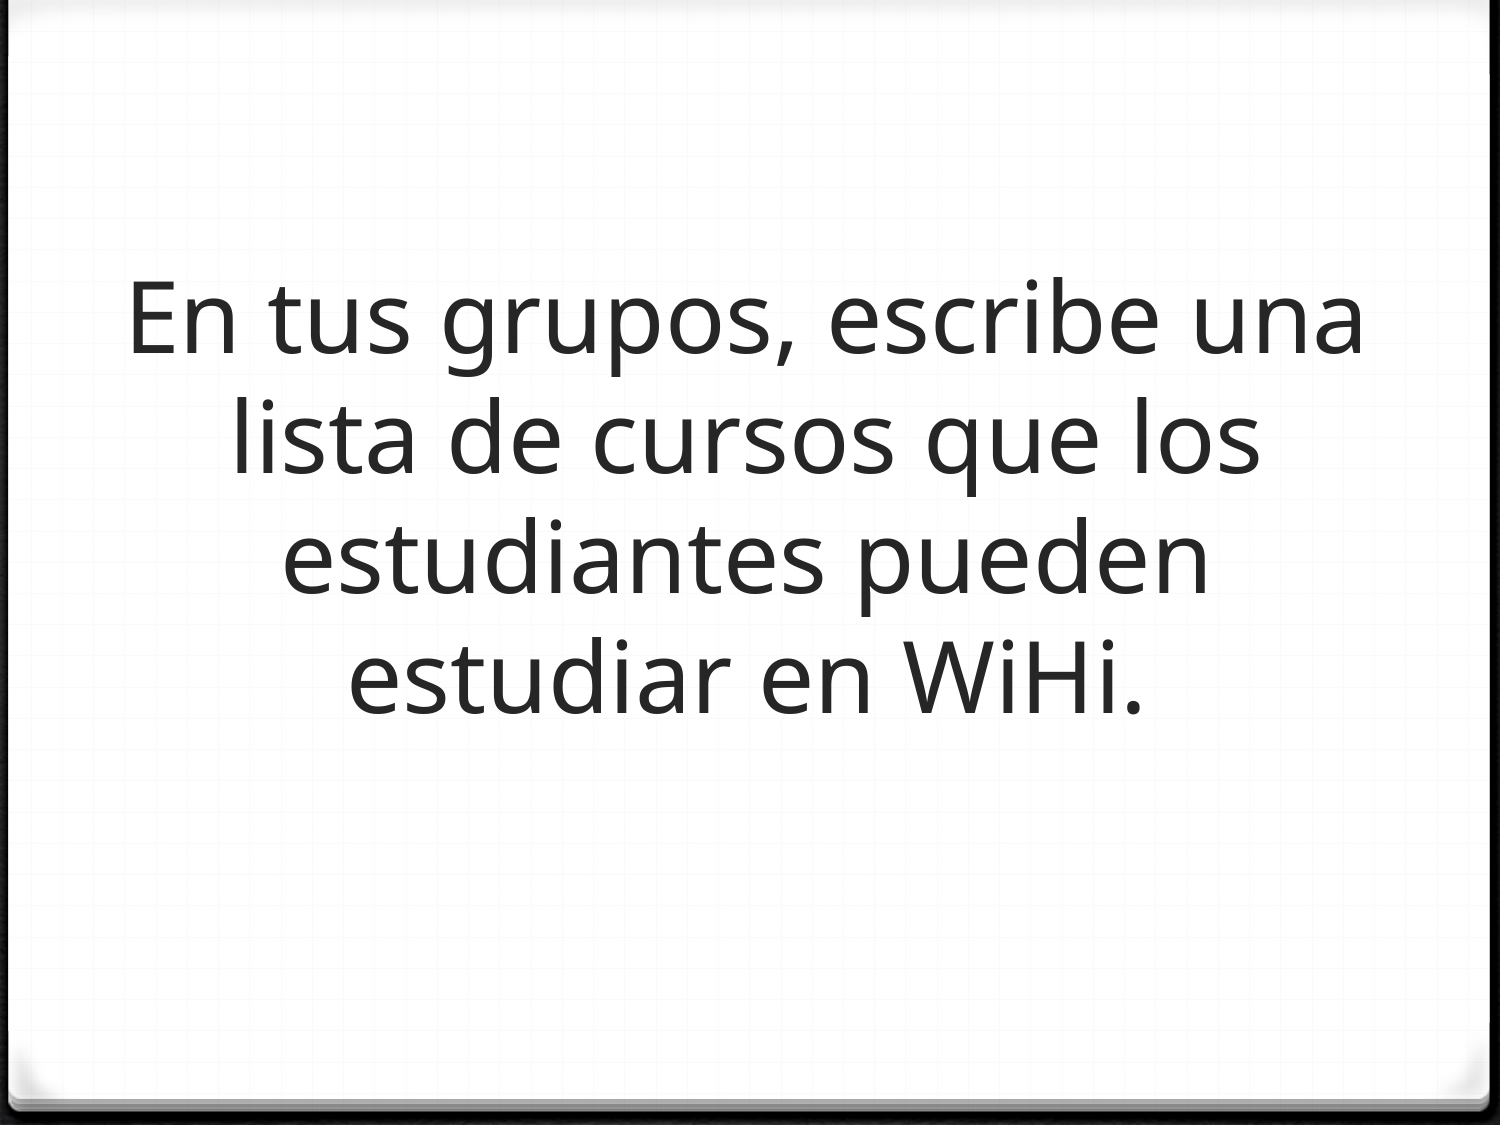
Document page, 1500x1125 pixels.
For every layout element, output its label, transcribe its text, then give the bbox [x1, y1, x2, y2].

title En tus grupos, escribe una lista de cursos que los estudiantes pueden estudiar en WiHi. [87, 375, 1407, 612]
picture [0, 0, 1500, 1125]
